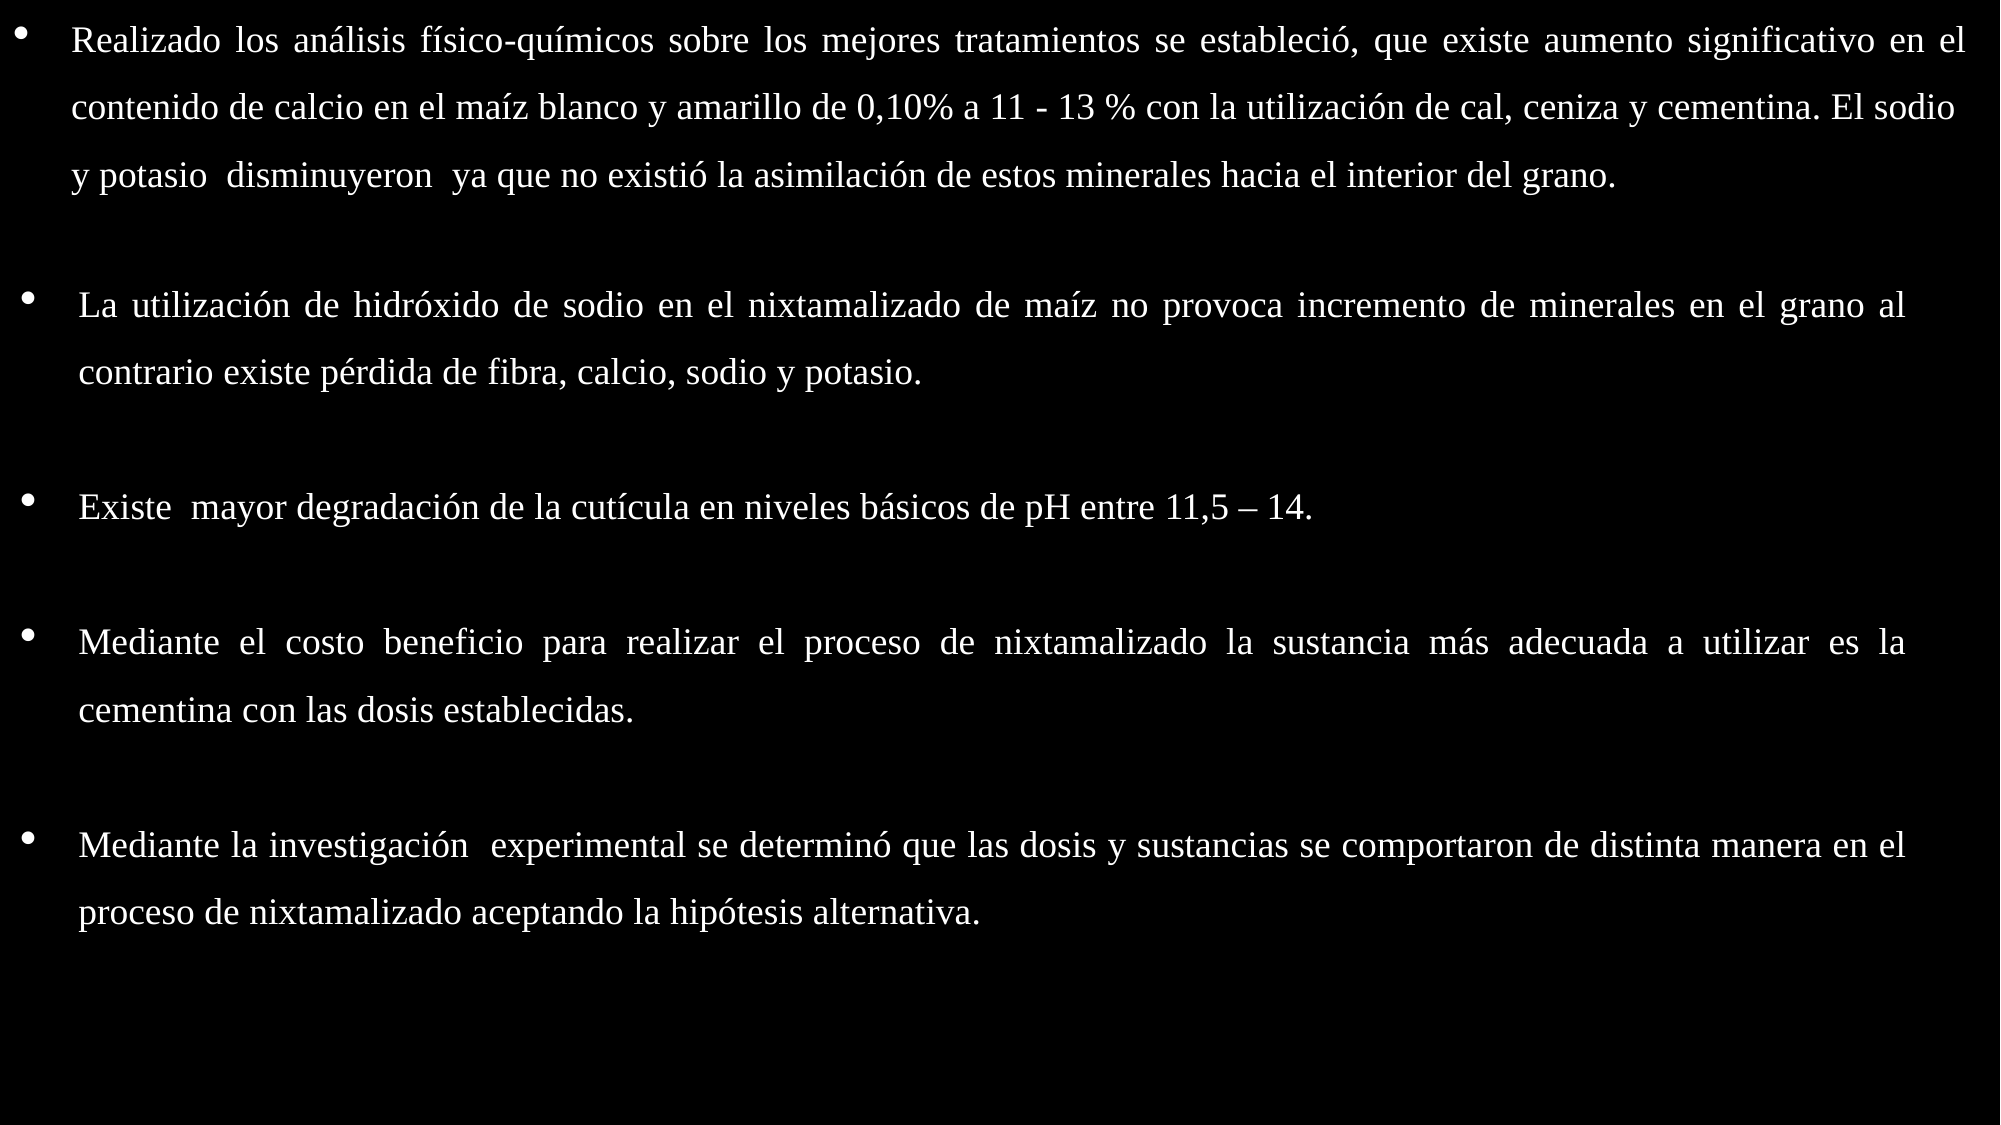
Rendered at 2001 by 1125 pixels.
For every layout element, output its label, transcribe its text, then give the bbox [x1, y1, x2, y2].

text_box La utilización de hidróxido de sodio en el nixtamalizado de maíz no provoca incremento de minerales en el grano al contrario existe pérdida de fibra, calcio, sodio y potasio. Existe mayor degradación de la cutícula en niveles básicos de pH entre 11,5 – 14. Mediante el costo beneficio para realizar el proceso de nixtamalizado la sustancia más adecuada a utilizar es la cementina con las dosis establecidas. Mediante la investigación experimental se determinó que las dosis y sustancias se comportaron de distinta manera en el proceso de nixtamalizado aceptando la hipótesis alternativa. [7, 250, 1924, 1125]
text_box Realizado los análisis físico­-químicos sobre los mejores tratamientos se estableció, que existe aumento significativo en el contenido de calcio en el maíz blanco y amarillo de 0,10% a 11 - 13 % con la utilización de cal, ceniza y cementina. El sodio y potasio disminuyeron ya que no existió la asimilación de estos minerales hacia el interior del grano. [0, 0, 1984, 203]
